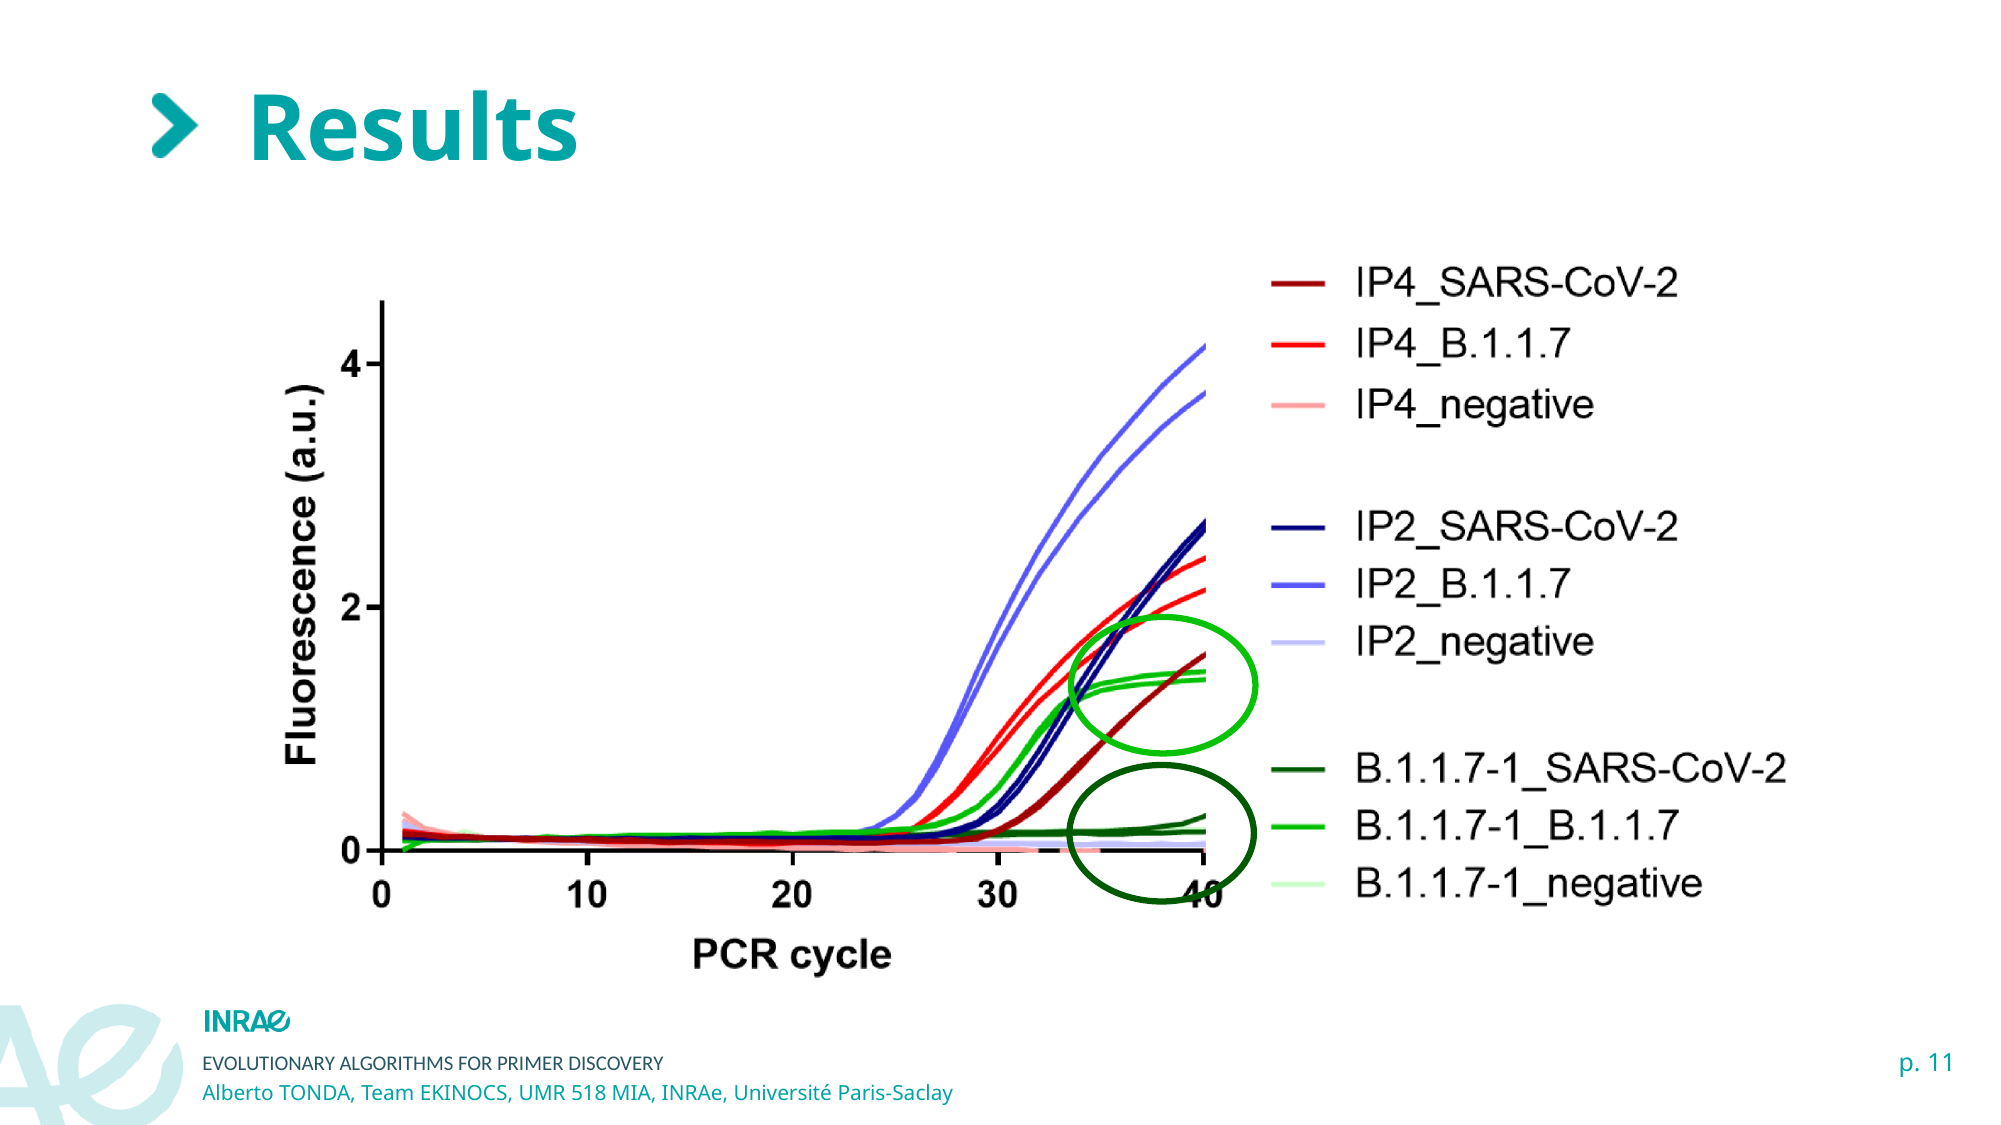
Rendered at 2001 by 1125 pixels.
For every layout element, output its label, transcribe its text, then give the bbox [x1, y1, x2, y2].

picture [152, 93, 200, 158]
title Results [137, 59, 1863, 203]
picture [0, 233, 1808, 1125]
